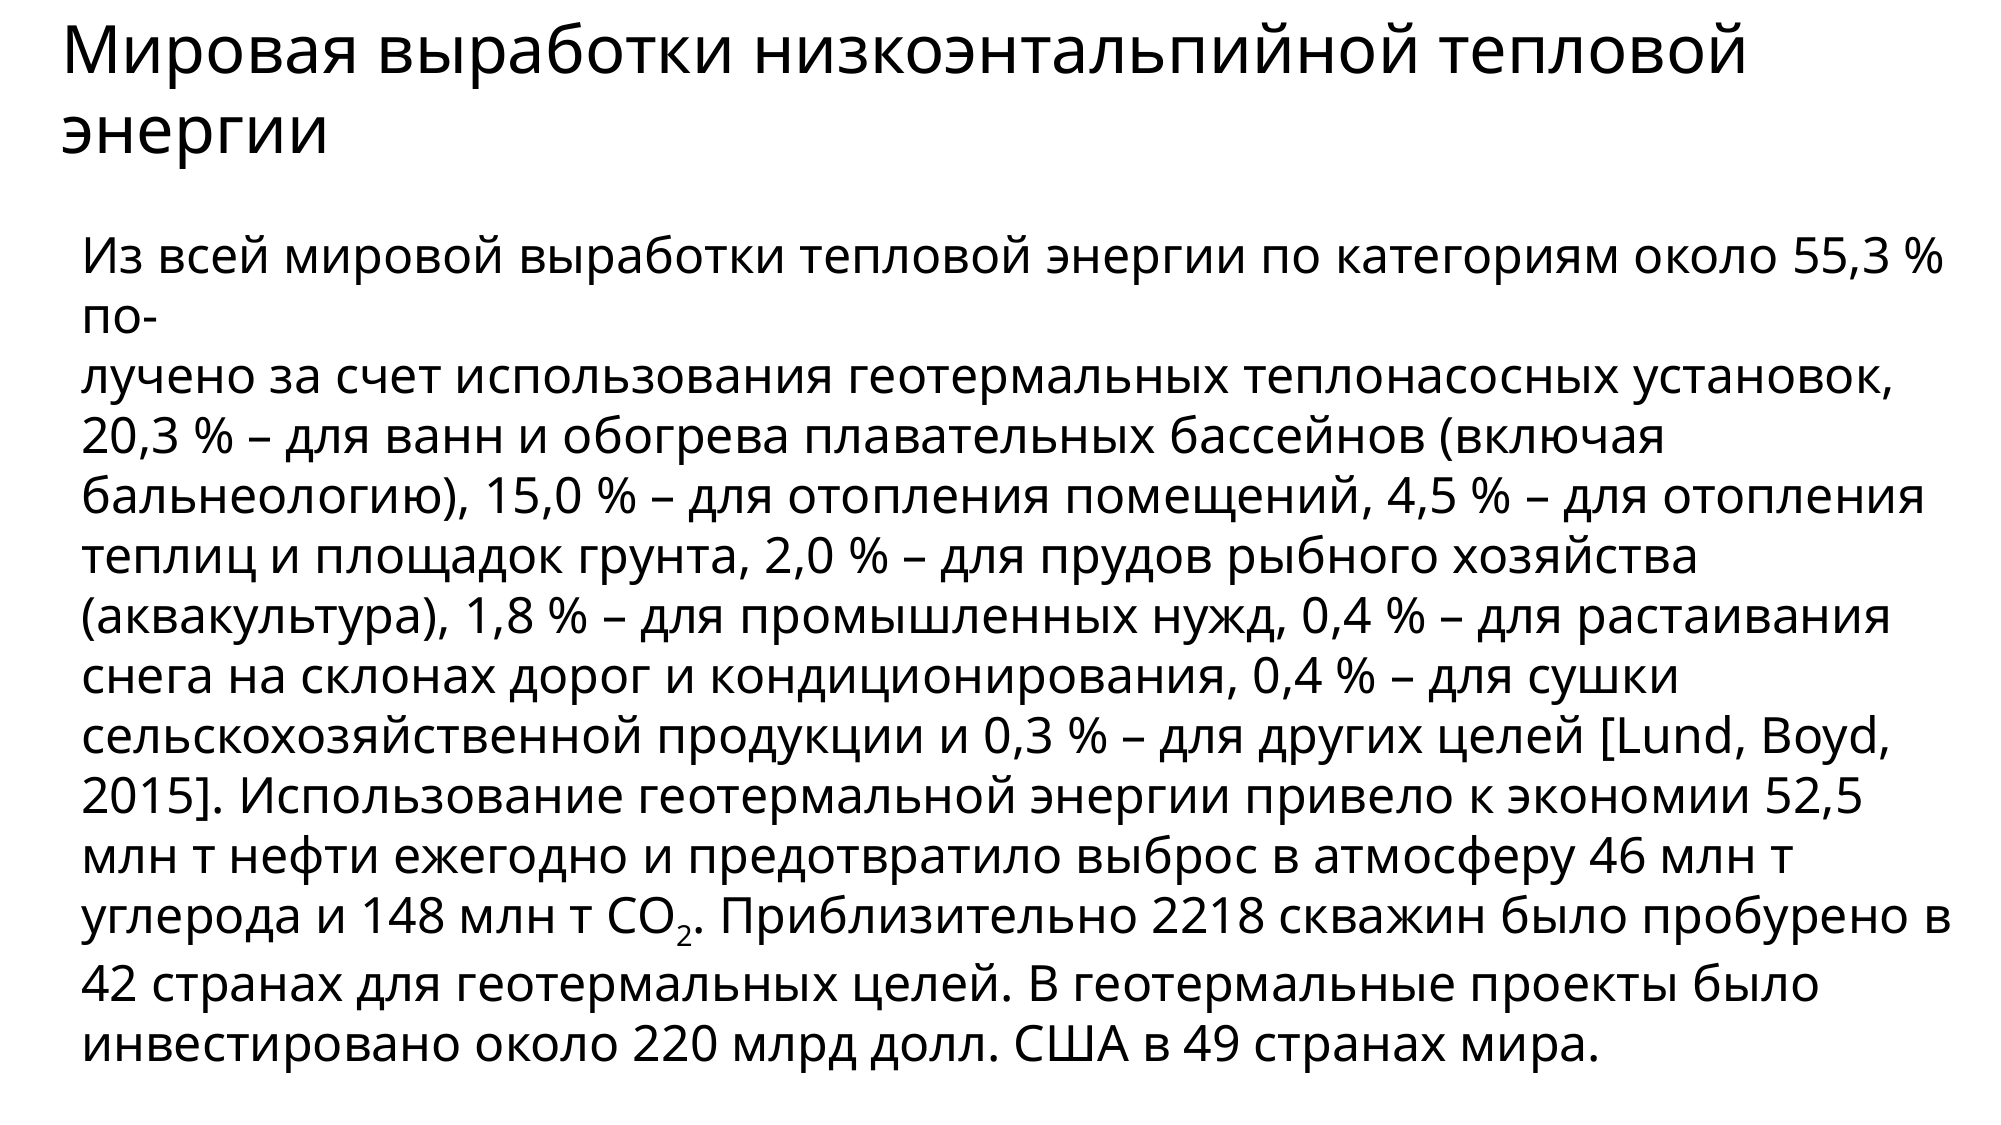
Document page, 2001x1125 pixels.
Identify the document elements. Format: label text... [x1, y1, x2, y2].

text_box Из всей мировой выработки тепловой энергии по категориям около 55,3 % по- лучено за счет использования геотермальных теплонасосных установок, 20,3 % – для ванн и обогрева плавательных бассейнов (включая бальнеологию), 15,0 % – для отопления помещений, 4,5 % – для отопления теплиц и площадок грунта, 2,0 % – для прудов рыбного хозяйства (аквакультура), 1,8 % – для промышленных нужд, 0,4 % – для растаивания снега на склонах дорог и кондиционирования, 0,4 % – для сушки сельскохозяйственной продукции и 0,3 % – для других целей [Lund, Boyd, 2015]. Использование геотермальной энергии привело к экономии 52,5 млн т нефти ежегодно и предотвратило выброс в атмосферу 46 млн т углерода и 148 млн т CO2. Приблизительно 2218 скважин было пробурено в 42 странах для геотермальных целей. В геотермальные проекты было инвестировано около 220 млрд долл. США в 49 странах мира. [66, 216, 1971, 1080]
text_box Мировая выработки низкоэнтальпийной тепловой энергии [46, 0, 1982, 175]
